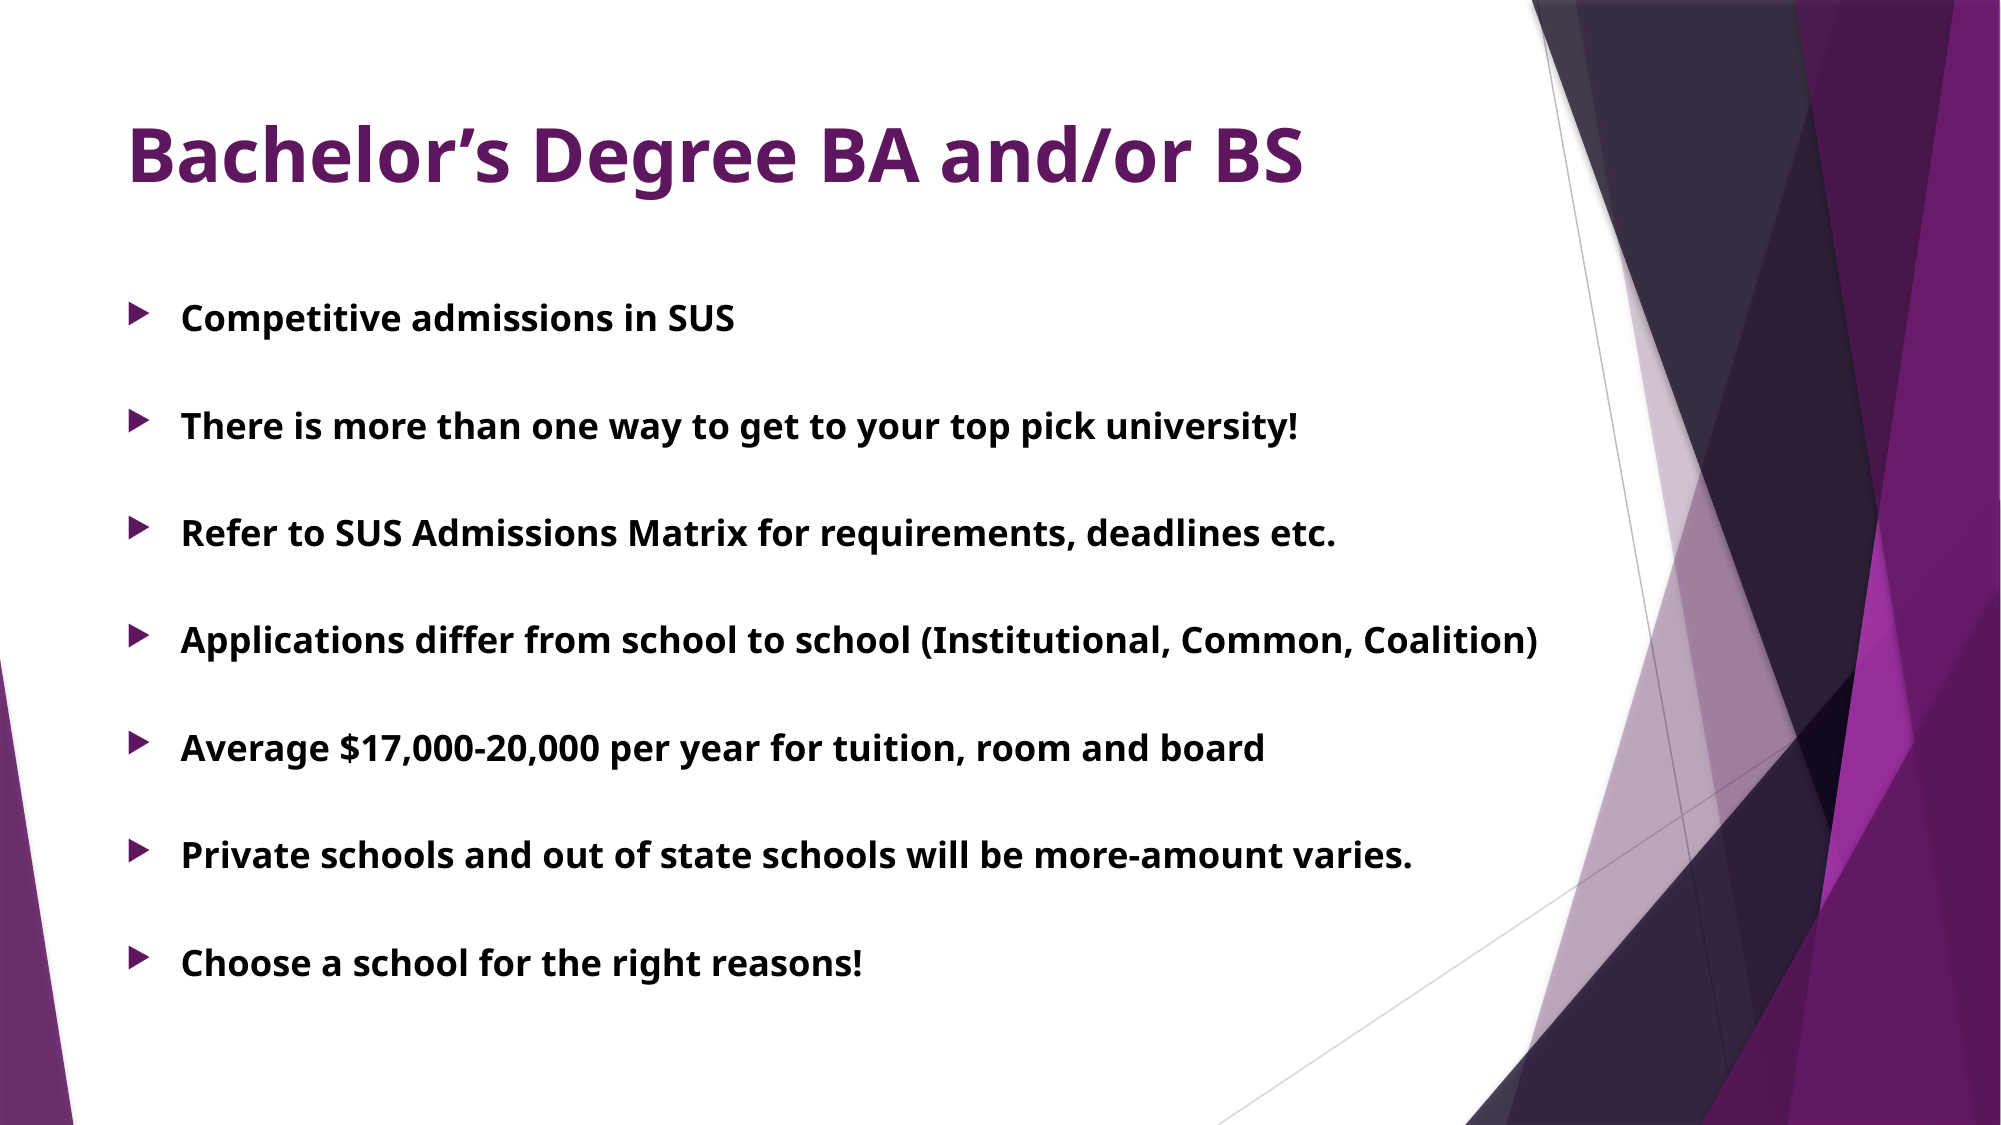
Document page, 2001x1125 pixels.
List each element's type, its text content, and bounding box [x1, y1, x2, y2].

title Bachelor’s Degree BA and/or BS [111, 99, 1522, 244]
list Competitive admissions in SUS There is more than one way to get to your top pick university! Refer to SUS Admissions Matrix for requirements, deadlines etc. Applications differ from school to school (Institutional, Common, Coalition) Average $17,000-20,000 per year for tuition, room and board Private schools and out of state schools will be more-amount varies. Choose a school for the right reasons! [111, 244, 1599, 1070]
